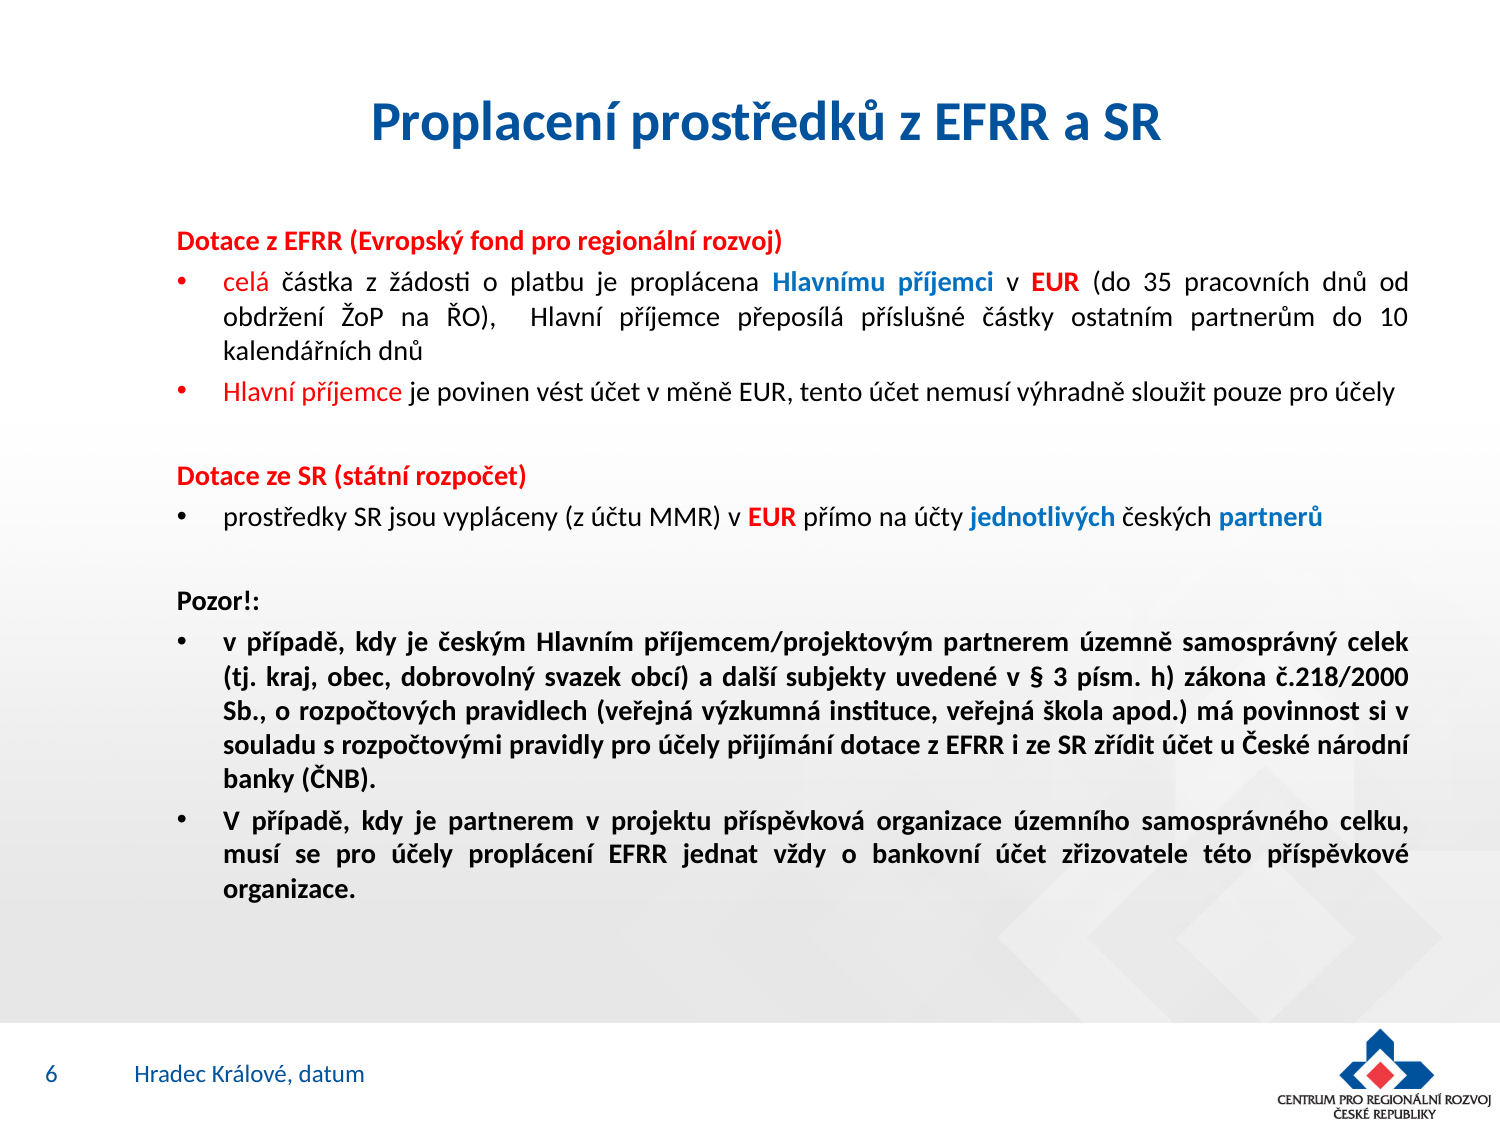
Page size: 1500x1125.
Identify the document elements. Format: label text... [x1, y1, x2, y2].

footer Hradec Králové, datum [119, 1042, 988, 1103]
list Dotace z EFRR (Evropský fond pro regionální rozvoj) celá částka z žádosti o platbu je proplácena Hlavnímu příjemci v EUR (do 35 pracovních dnů od obdržení ŽoP na ŘO), Hlavní příjemce přeposílá příslušné částky ostatním partnerům do 10 kalendářních dnů Hlavní příjemce je povinen vést účet v měně EUR, tento účet nemusí výhradně sloužit pouze pro účely Dotace ze SR (státní rozpočet) prostředky SR jsou vypláceny (z účtu MMR) v EUR přímo na účty jednotlivých českých partnerů Pozor!: v případě, kdy je českým Hlavním příjemcem/projektovým partnerem územně samosprávný celek (tj. kraj, obec, dobrovolný svazek obcí) a další subjekty uvedené v § 3 písm. h) zákona č.218/2000 Sb., o rozpočtových pravidlech (veřejná výzkumná instituce, veřejná škola apod.) má povinnost si v souladu s rozpočtovými pravidly pro účely přijímání dotace z EFRR i ze SR zřídit účet u České národní banky (ČNB). V případě, kdy je partnerem v projektu příspěvková organizace územního samosprávného celku, musí se pro účely proplácení EFRR jednat vždy o bankovní účet zřizovatele této příspěvkové organizace. [161, 214, 1425, 1005]
picture [0, 0, 1500, 1125]
title Proplacení prostředků z EFRR a SR [75, 42, 1425, 178]
slide_number 6 [30, 1042, 113, 1103]
